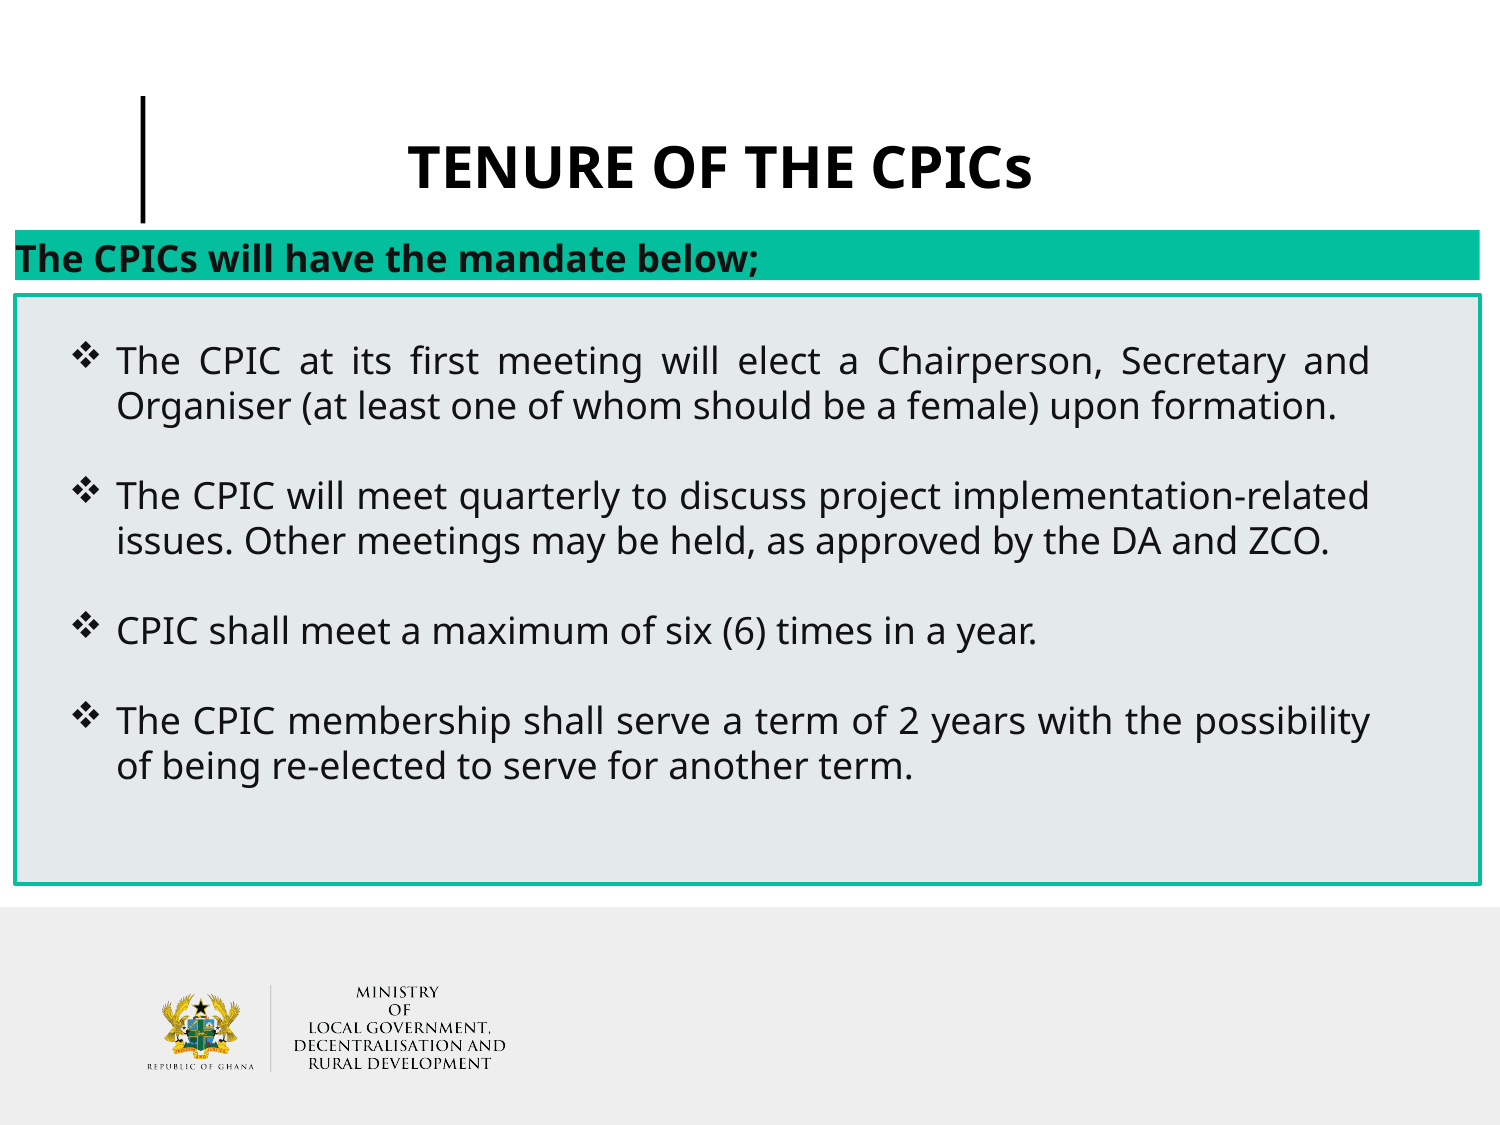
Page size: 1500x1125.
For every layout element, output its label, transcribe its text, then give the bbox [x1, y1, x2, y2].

text_box The CPIC at its first meeting will elect a Chairperson, Secretary and Organiser (at least one of whom should be a female) upon formation. The CPIC will meet quarterly to discuss project implementation-related issues. Other meetings may be held, as approved by the DA and ZCO. CPIC shall meet a maximum of six (6) times in a year. The CPIC membership shall serve a term of 2 years with the possibility of being re-elected to serve for another term. [69, 336, 1372, 832]
title TENURE OF THE CPICs [350, 115, 1091, 187]
text_box The CPICs will have the mandate below; [15, 230, 1480, 281]
picture [133, 967, 573, 1095]
text_box [13, 293, 1482, 886]
